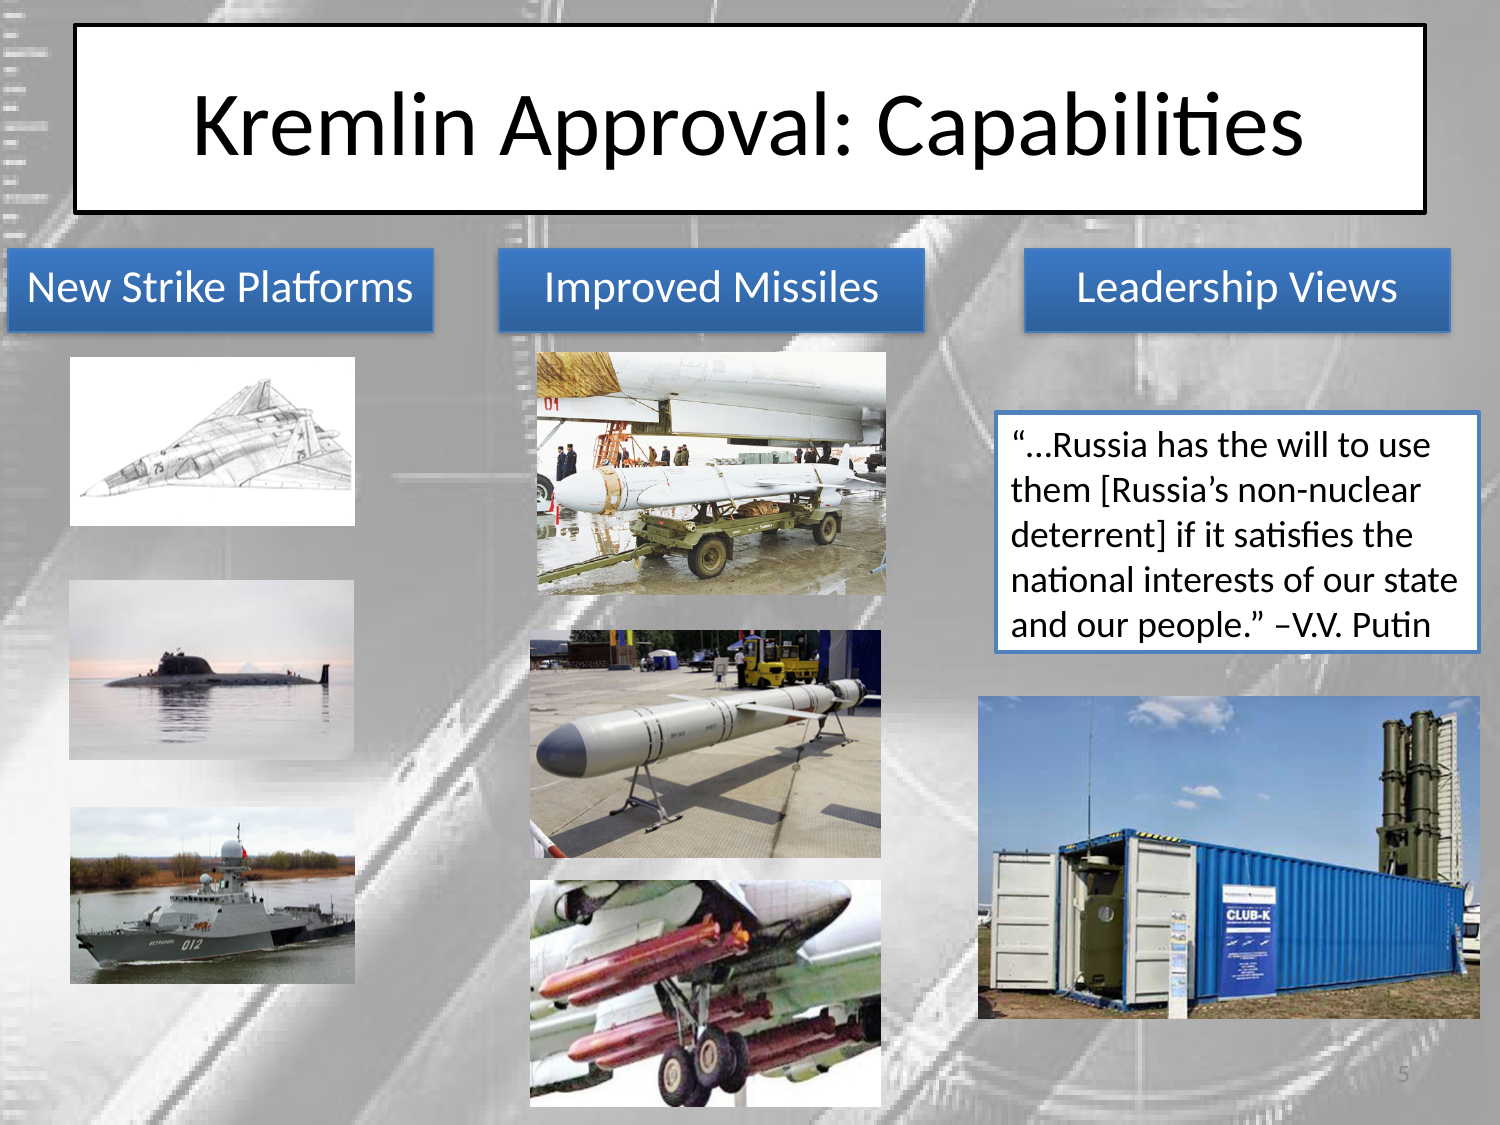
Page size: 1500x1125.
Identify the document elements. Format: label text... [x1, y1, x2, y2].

picture [977, 695, 1480, 1019]
picture [530, 630, 881, 858]
text_box Leadership Views [1024, 248, 1451, 333]
text_box “…Russia has the will to use them [Russia’s non-nuclear deterrent] if it satisfies the national interests of our state and our people.” –V.V. Putin [994, 410, 1481, 654]
slide_number 5 [1074, 1042, 1425, 1103]
picture [69, 357, 356, 526]
picture [530, 880, 881, 1108]
picture [537, 351, 887, 596]
picture [69, 580, 354, 760]
text_box New Strike Platforms [7, 248, 434, 333]
title Kremlin Approval: Capabilities [73, 23, 1427, 215]
picture [69, 807, 356, 985]
text_box Improved Missiles [498, 248, 925, 333]
